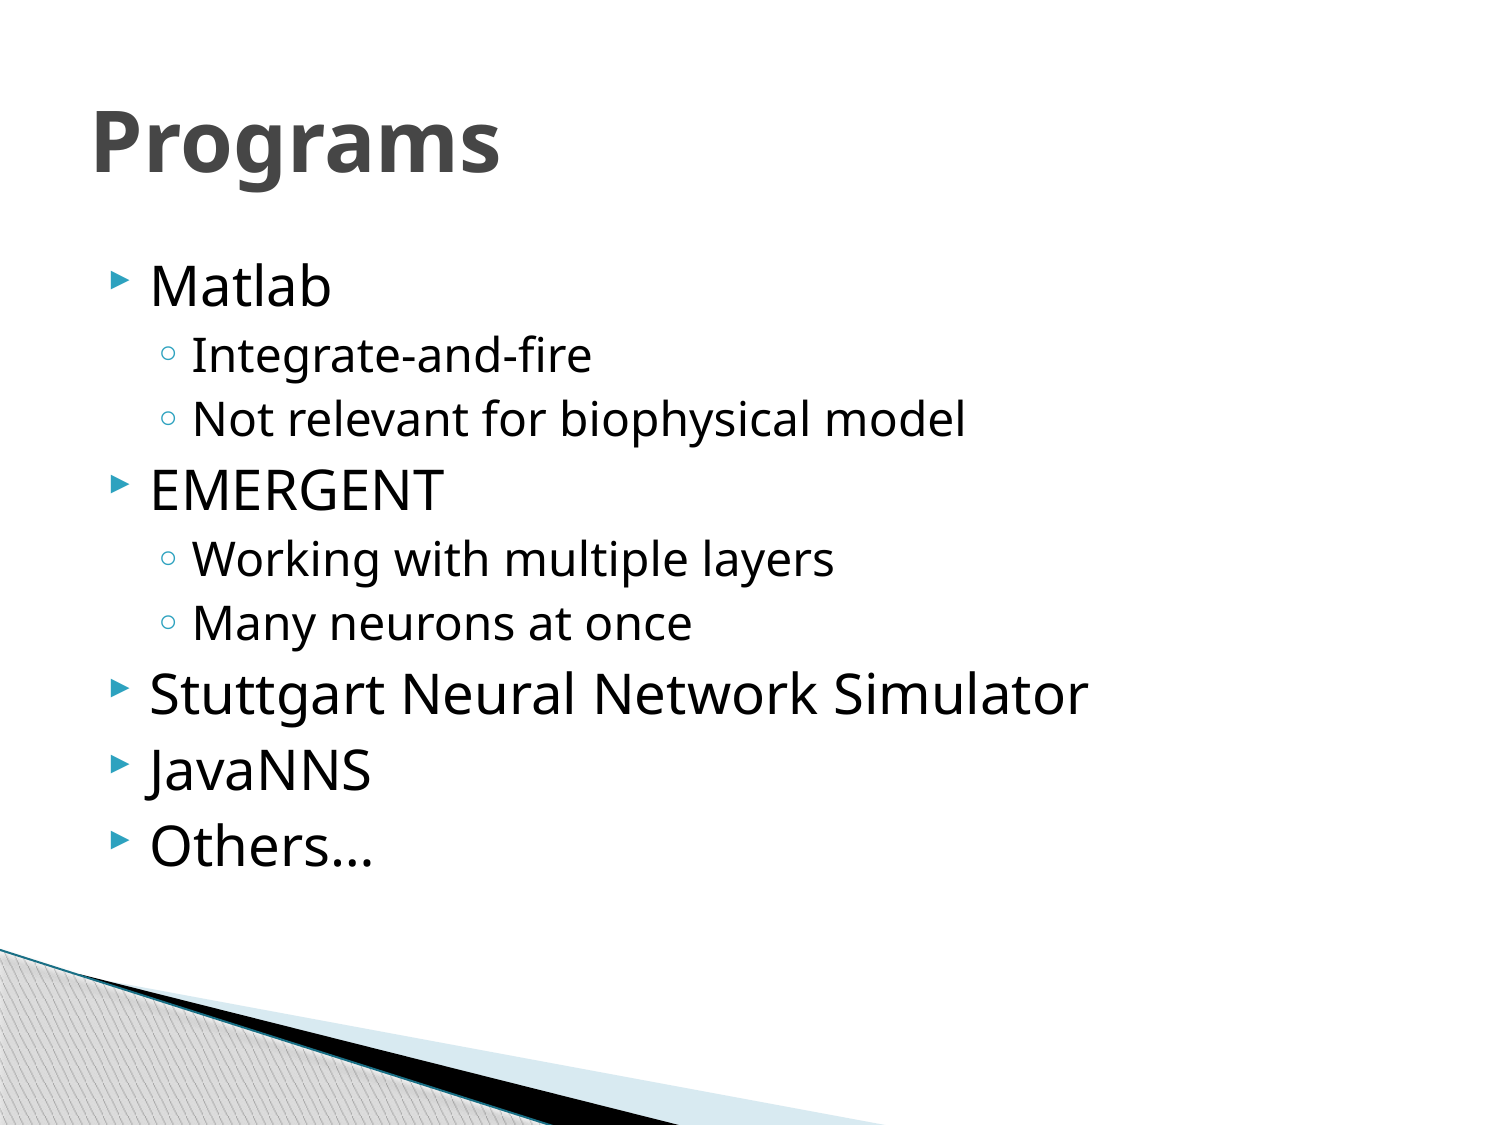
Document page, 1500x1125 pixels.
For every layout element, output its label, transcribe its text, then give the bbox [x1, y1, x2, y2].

title Programs [75, 45, 1425, 233]
list Matlab Integrate-and-fire Not relevant for biophysical model EMERGENT Working with multiple layers Many neurons at once Stuttgart Neural Network Simulator JavaNNS Others… [75, 243, 1425, 986]
